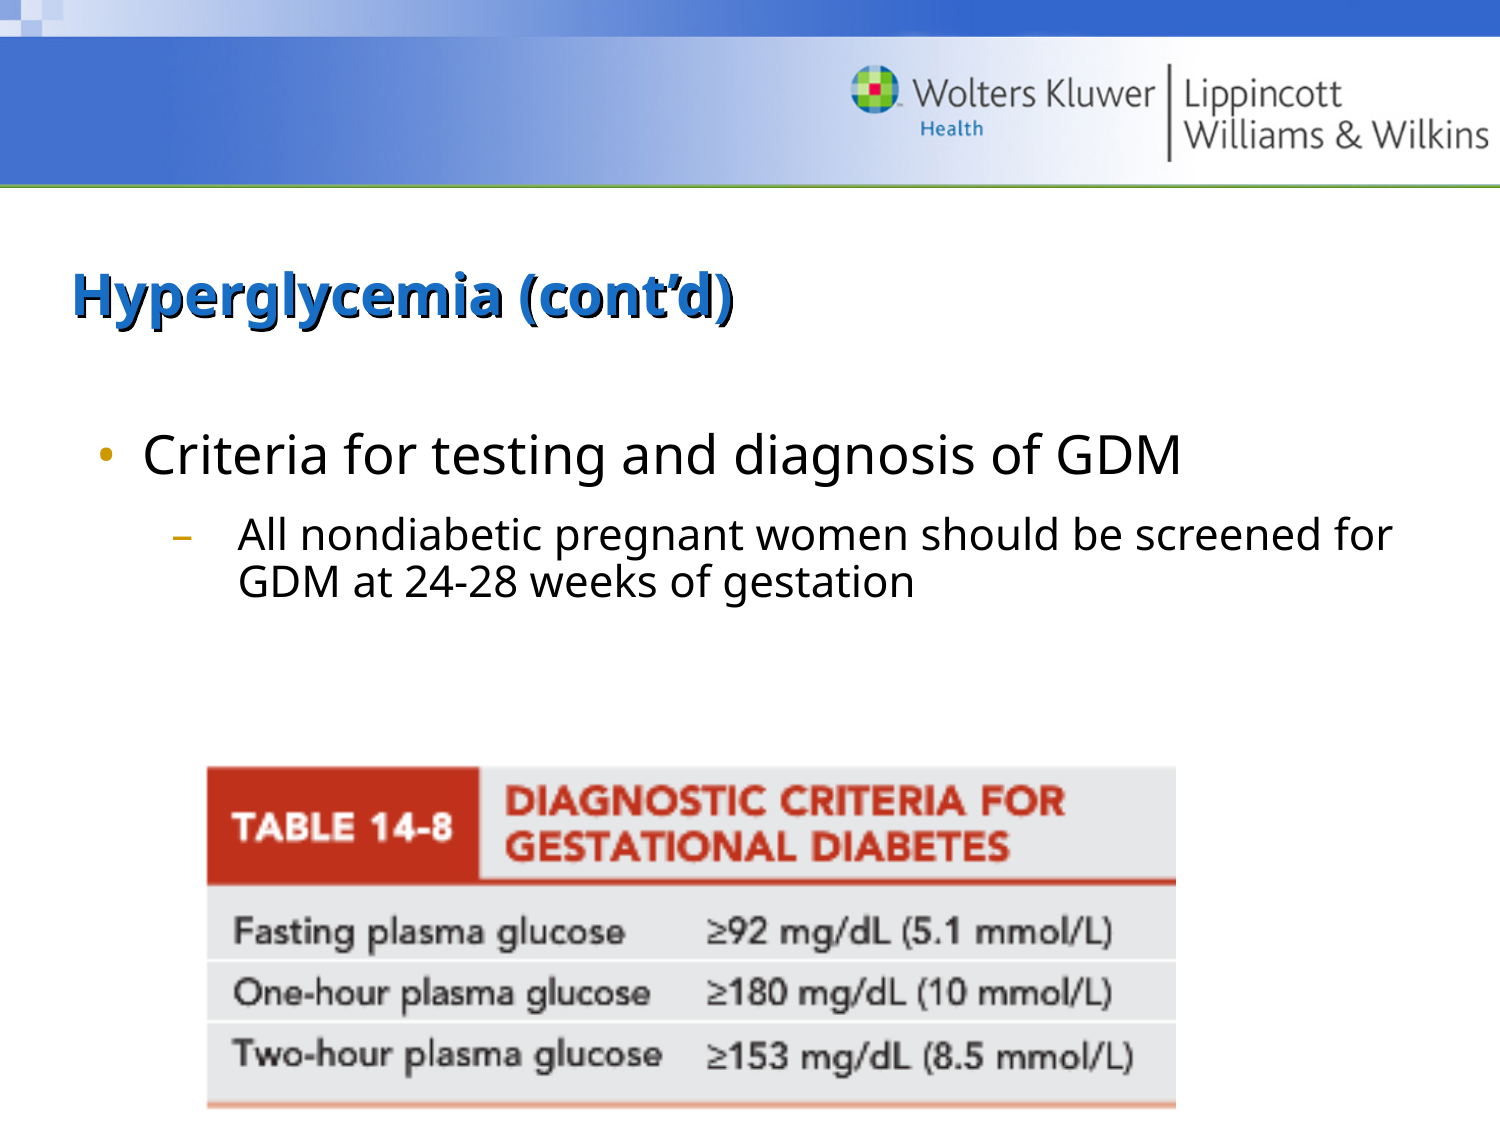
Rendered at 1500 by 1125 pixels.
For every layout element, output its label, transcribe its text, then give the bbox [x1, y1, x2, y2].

list Criteria for testing and diagnosis of GDM All nondiabetic pregnant women should be screened for GDM at 24-28 weeks of gestation [81, 420, 1419, 646]
picture [201, 737, 1176, 1125]
title Hyperglycemia (cont’d) [70, 265, 1469, 329]
picture [0, 0, 1500, 188]
